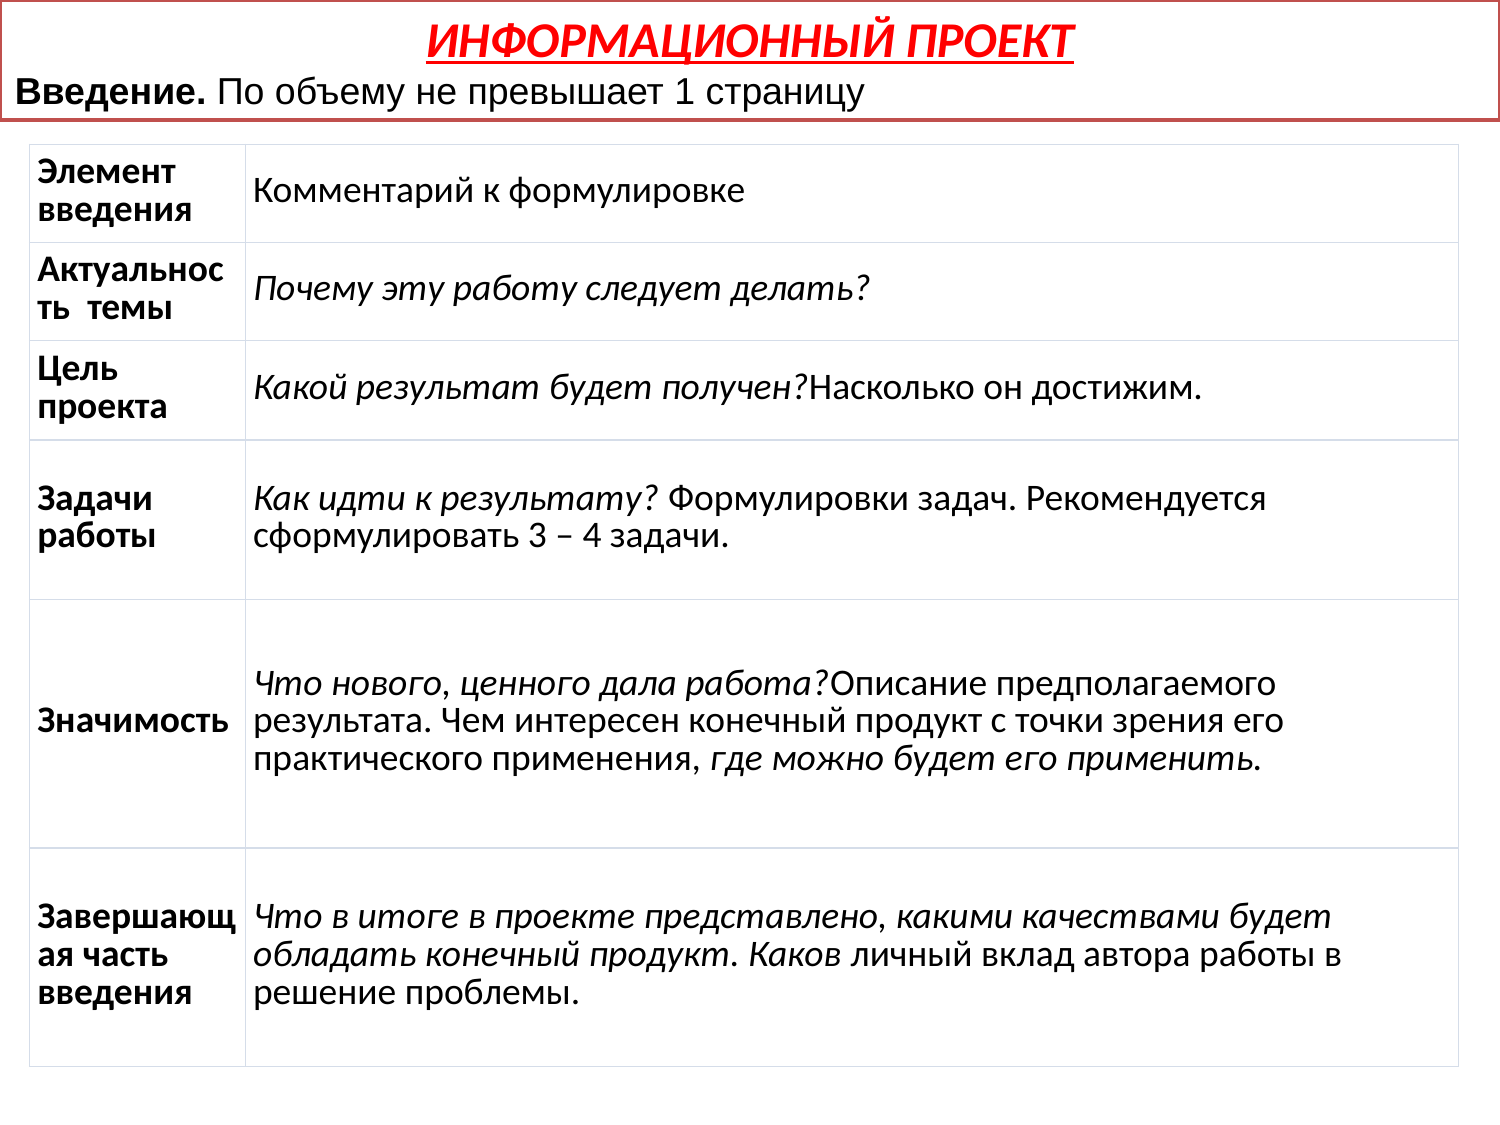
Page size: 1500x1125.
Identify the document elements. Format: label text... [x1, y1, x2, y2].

table_cell Что нового, ценного дала работа?Описание предполагаемого результата. Чем интересен конечный продукт с точки зрения его практического применения, где можно будет его применить. [246, 600, 1458, 847]
table_cell Цель проекта [30, 341, 245, 439]
table_cell Что в итоге в проекте представлено, какими качествами будет обладать конечный продукт. Каков личный вклад автора работы в решение проблемы. [246, 849, 1458, 1066]
table_cell Актуальность темы [30, 243, 245, 340]
table_cell Какой результат будет полу­чен?Насколько он достижим. [246, 341, 1458, 439]
table_cell Почему эту работу следует делать? [246, 243, 1458, 340]
table_cell Значимость [30, 600, 245, 847]
table_cell Задачи работы [30, 441, 245, 599]
table_cell Завершающая часть введения [30, 849, 245, 1066]
text_box ИНФОРМАЦИОННЫЙ ПРОЕКТ Введение. По объему не превышает 1 страницу [0, 0, 1500, 122]
table_header Элемент введения [30, 145, 245, 242]
table_header Комментарий к формулировке [246, 145, 1458, 242]
table_cell Как идти к результату? Формулировки задач. Рекомендуется сформулировать 3 – 4 задачи. [246, 441, 1458, 599]
